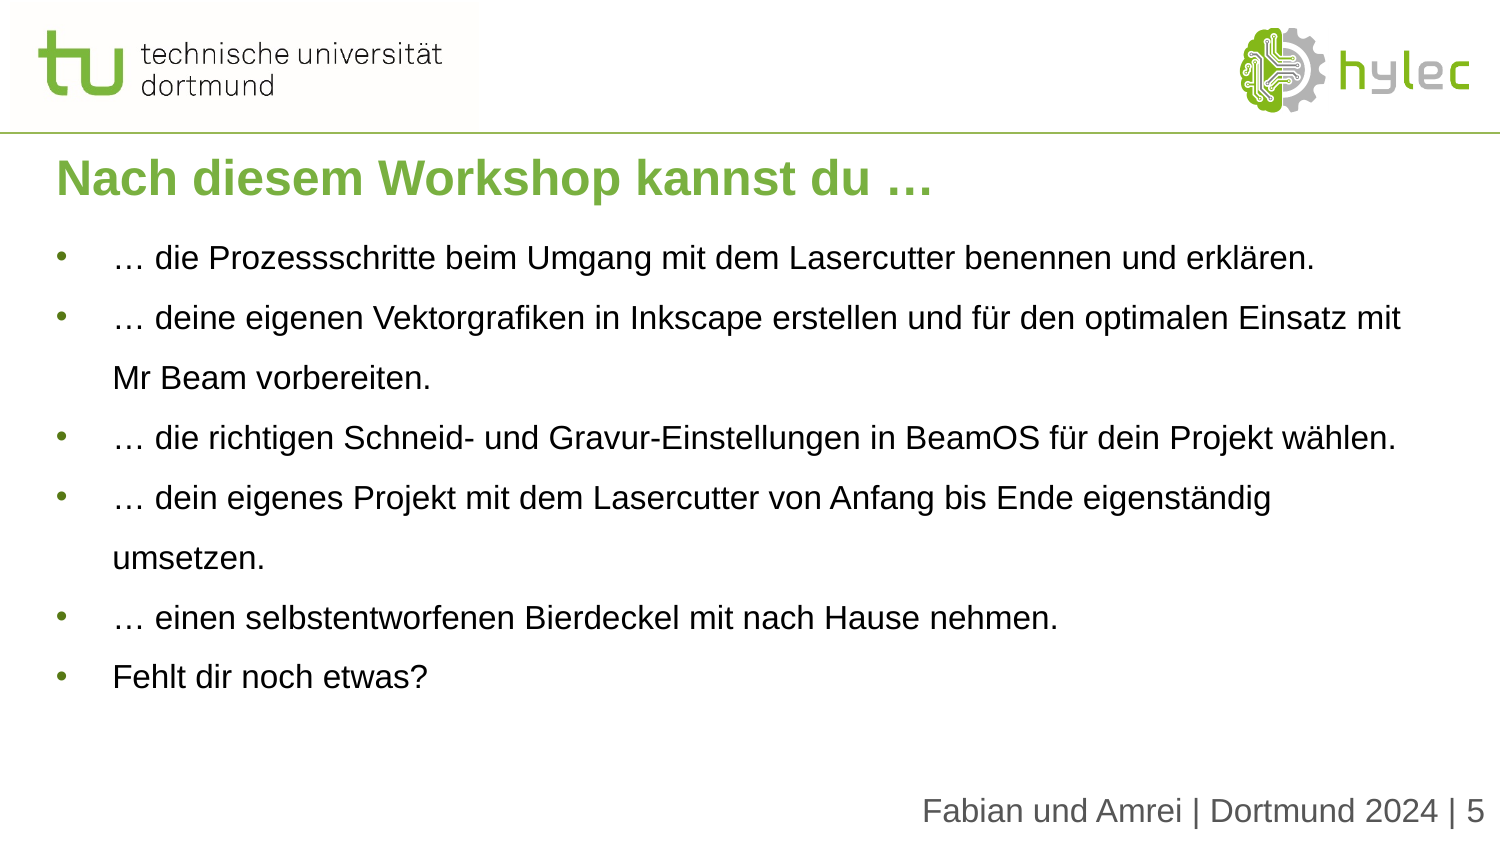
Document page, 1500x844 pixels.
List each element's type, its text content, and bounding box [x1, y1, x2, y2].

picture [10, 2, 479, 132]
picture [1236, 28, 1329, 114]
picture [1340, 44, 1469, 94]
list … die Prozessschritte beim Umgang mit dem Lasercutter benennen und erklären. … deine eigenen Vektorgrafiken in Inkscape erstellen und für den optimalen Einsatz mit Mr Beam vorbereiten. … die richtigen Schneid- und Gravur-Einstellungen in BeamOS für dein Projekt wählen. … dein eigenes Projekt mit dem Lasercutter von Anfang bis Ende eigenständig umsetzen. … einen selbstentworfenen Bierdeckel mit nach Hause nehmen. Fehlt dir noch etwas? [41, 209, 1436, 777]
title Nach diesem Workshop kannst du … [41, 138, 1459, 210]
